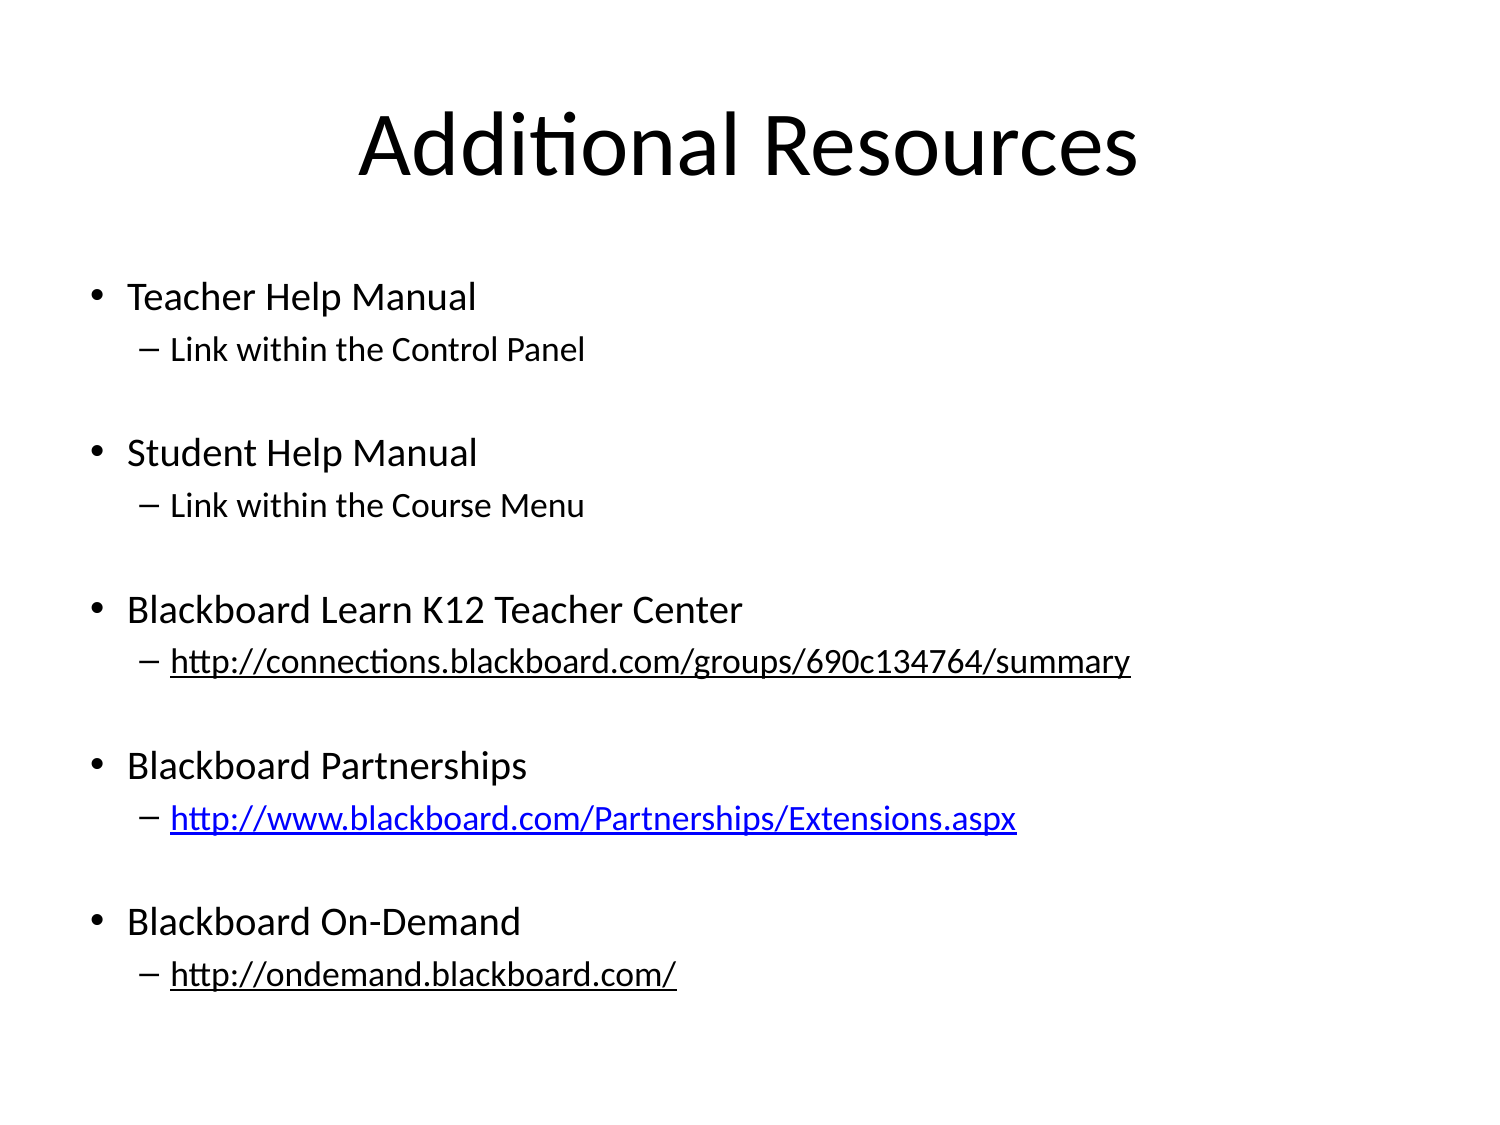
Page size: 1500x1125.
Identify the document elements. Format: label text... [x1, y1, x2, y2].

list Teacher Help Manual Link within the Control Panel Student Help Manual Link within the Course Menu Blackboard Learn K12 Teacher Center http://connections.blackboard.com/groups/690c134764/summary Blackboard Partnerships http://www.blackboard.com/Partnerships/Extensions.aspx Blackboard On-Demand http://ondemand.blackboard.com/ [75, 262, 1425, 1005]
title Additional Resources [75, 45, 1425, 233]
